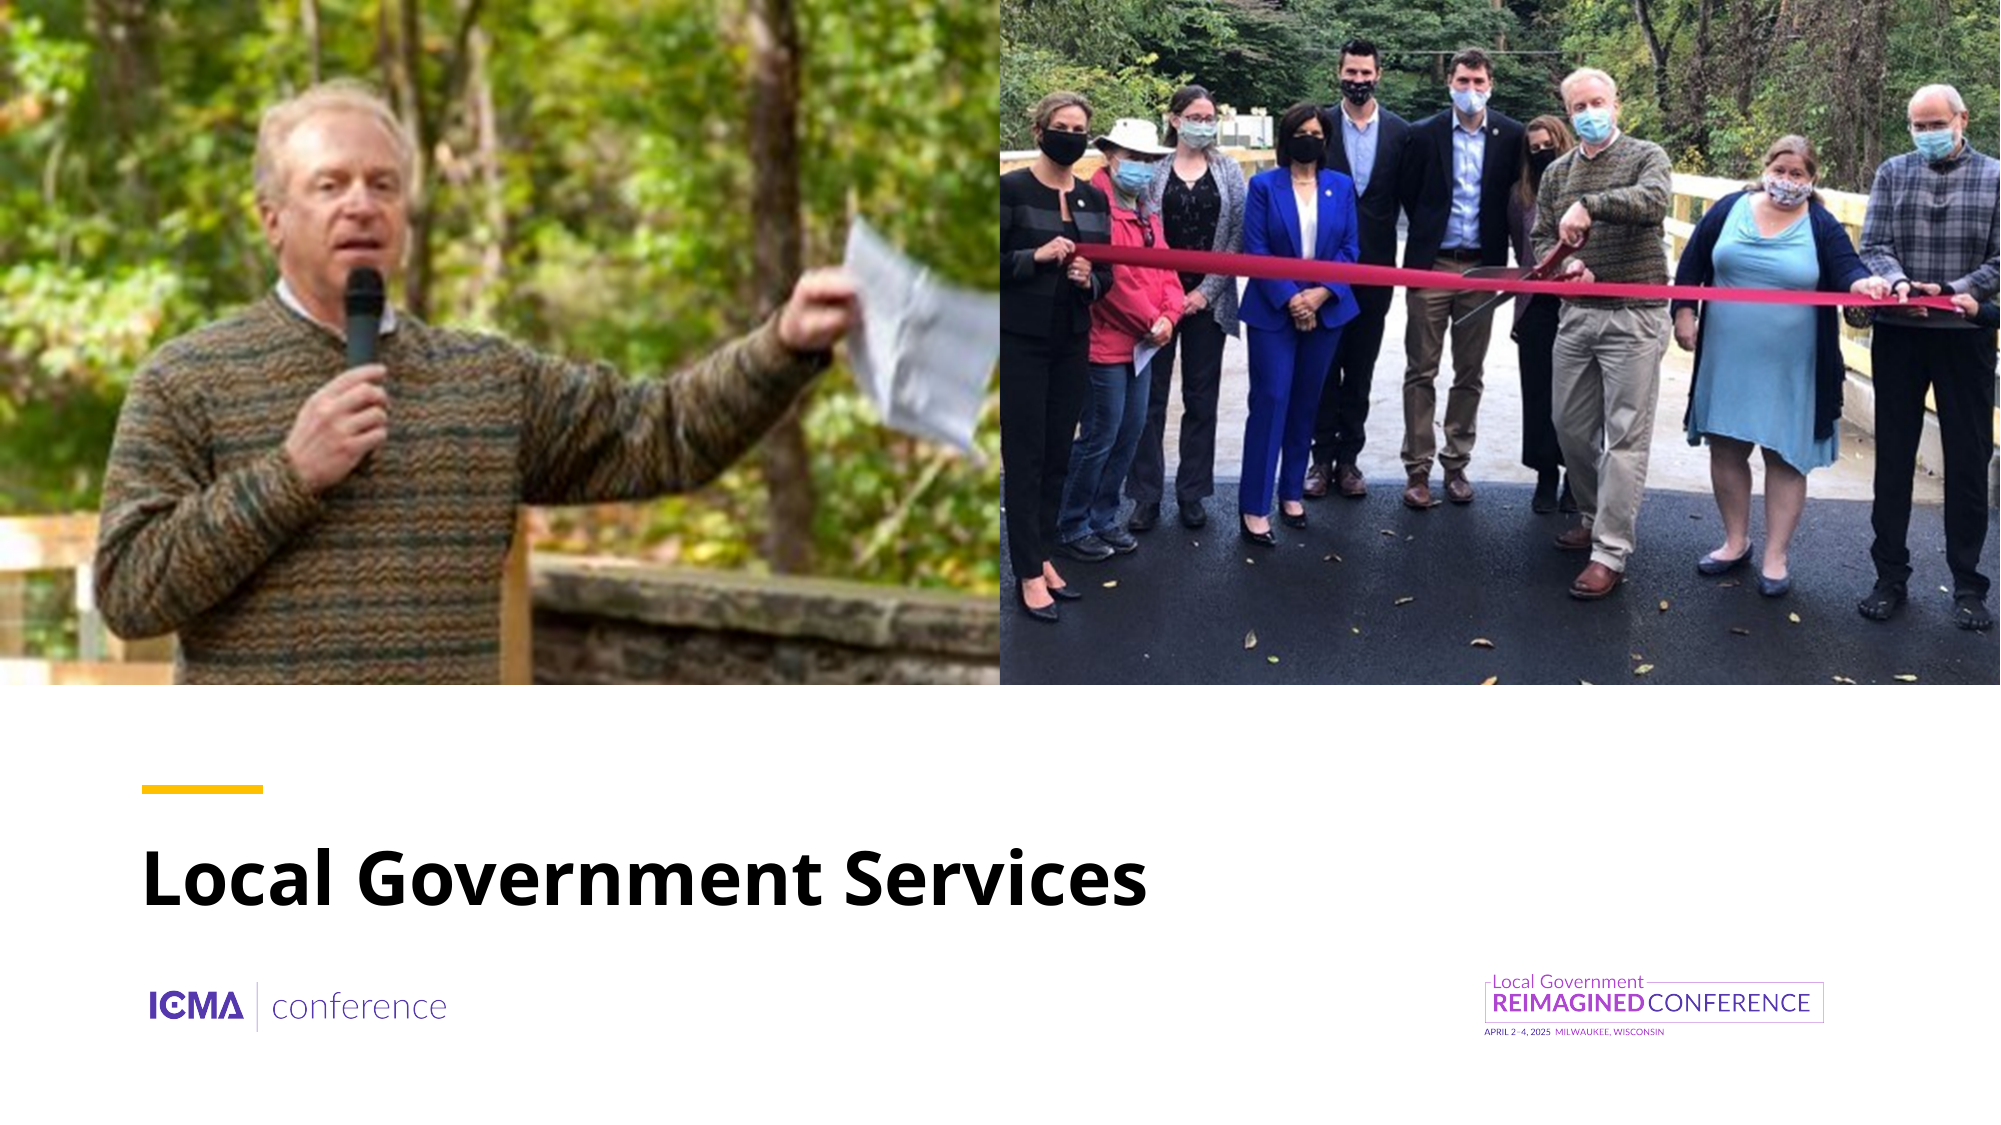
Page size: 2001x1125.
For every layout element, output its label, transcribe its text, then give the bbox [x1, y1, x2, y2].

picture [0, 0, 2000, 685]
picture [1484, 974, 1824, 1038]
picture [150, 982, 446, 1032]
title Local Government Services [125, 832, 1784, 931]
